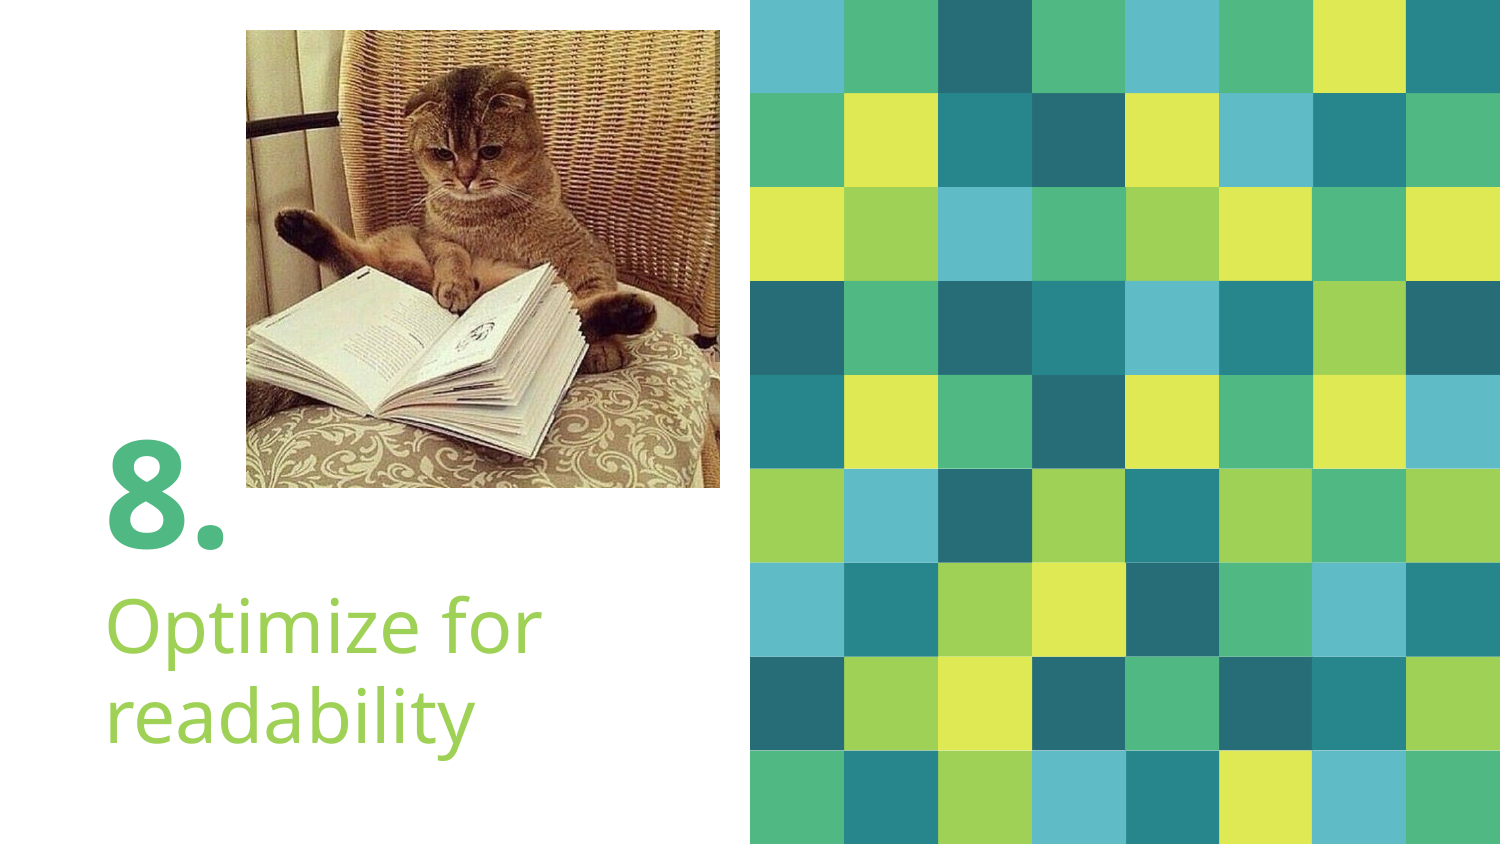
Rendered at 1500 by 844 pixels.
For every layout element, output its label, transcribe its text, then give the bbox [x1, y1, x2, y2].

title 8. Optimize for readability [89, 567, 654, 774]
picture [246, 30, 721, 488]
